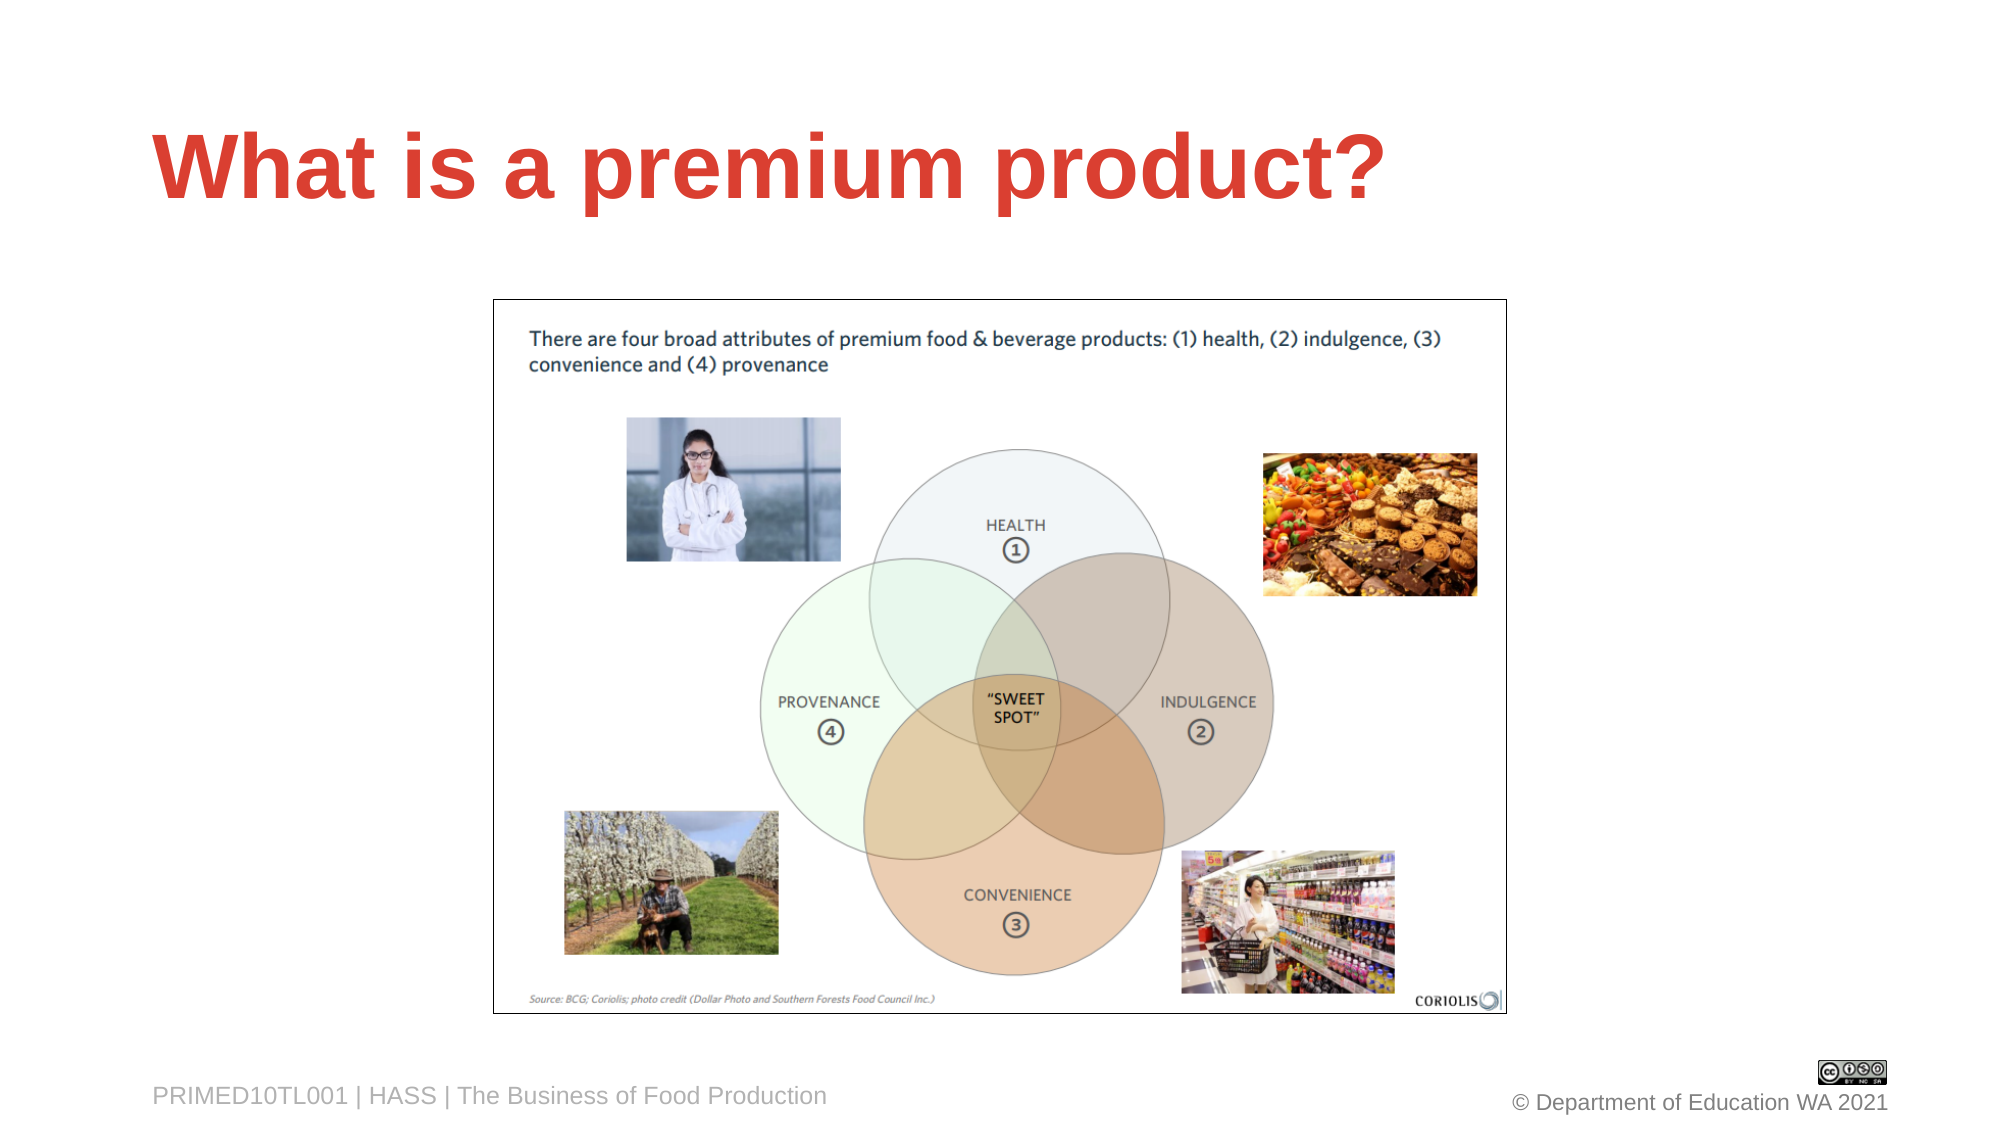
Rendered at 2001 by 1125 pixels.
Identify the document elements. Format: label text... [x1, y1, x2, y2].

footer PRIMED10TL001 | HASS | The Business of Food Production [137, 1064, 1338, 1125]
title What is a premium product? [137, 59, 1863, 278]
picture [1818, 1060, 1887, 1085]
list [493, 299, 1507, 1014]
